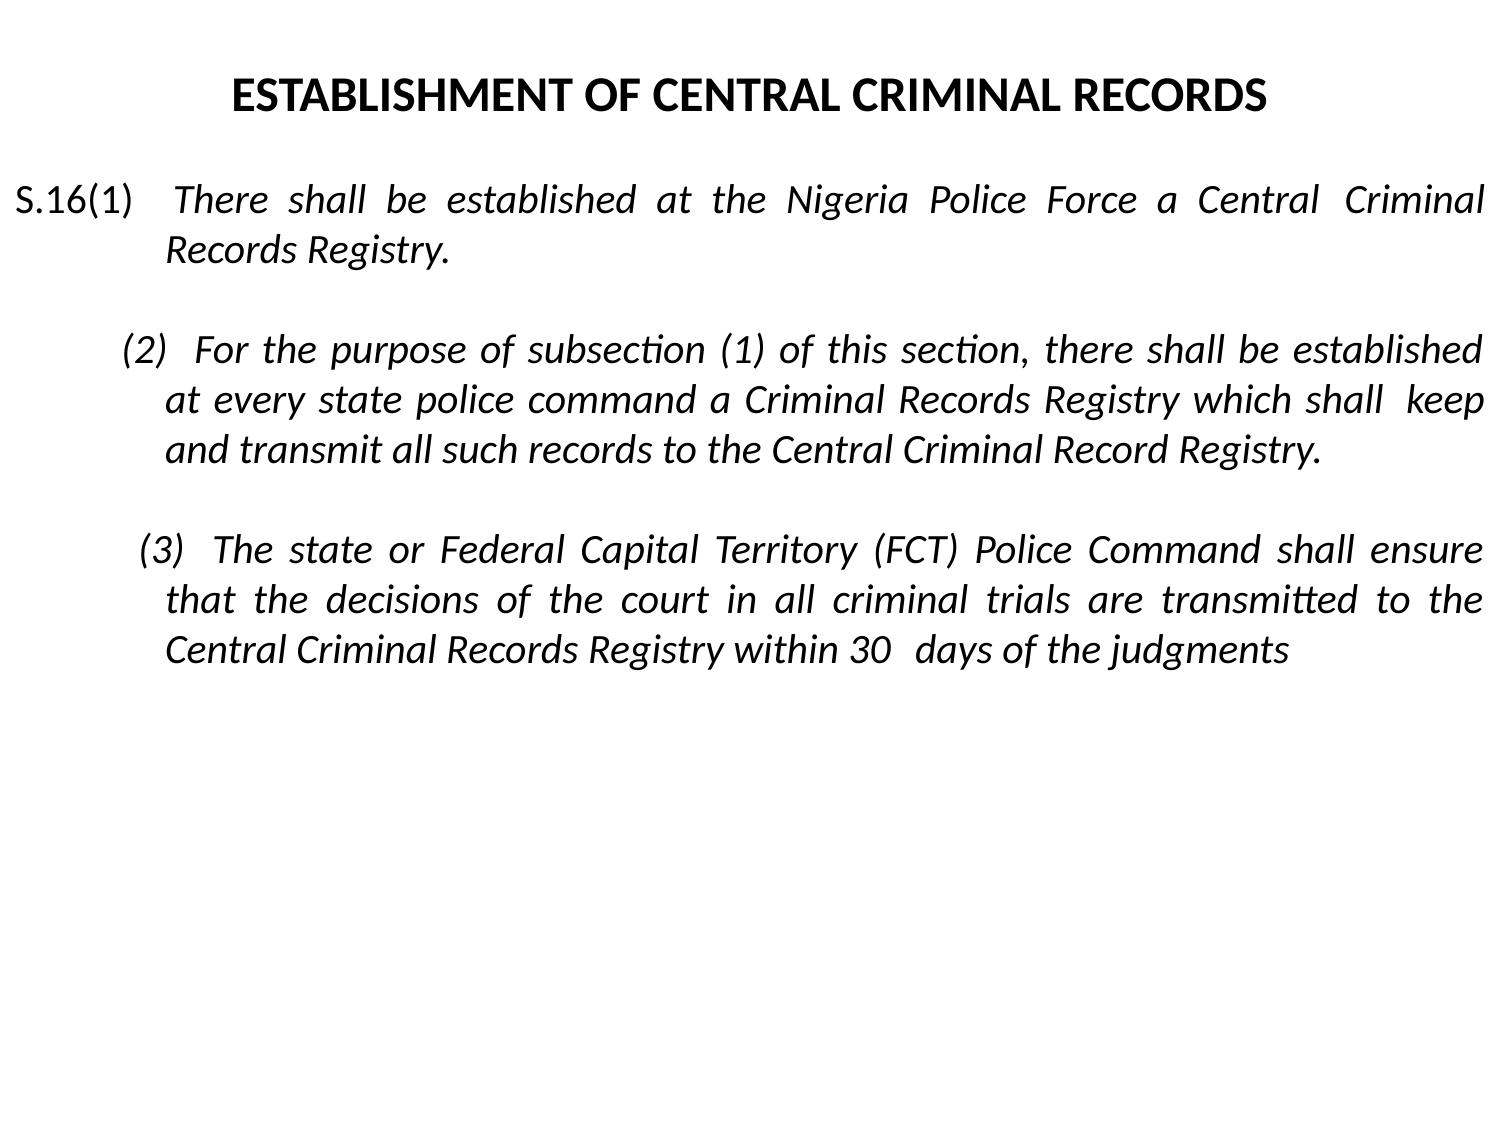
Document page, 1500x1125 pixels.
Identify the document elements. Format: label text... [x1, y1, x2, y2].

text_box ESTABLISHMENT OF CENTRAL CRIMINAL RECORDS S.16(1) There shall be established at the Nigeria Police Force a Central Criminal Records Registry. (2) For the purpose of subsection (1) of this section, there shall be established at every state police command a Criminal Records Registry which shall keep and transmit all such records to the Central Criminal Record Registry. (3) The state or Federal Capital Territory (FCT) Police Command shall ensure that the decisions of the court in all criminal trials are transmitted to the Central Criminal Records Registry within 30 days of the judgments [0, 4, 1500, 920]
